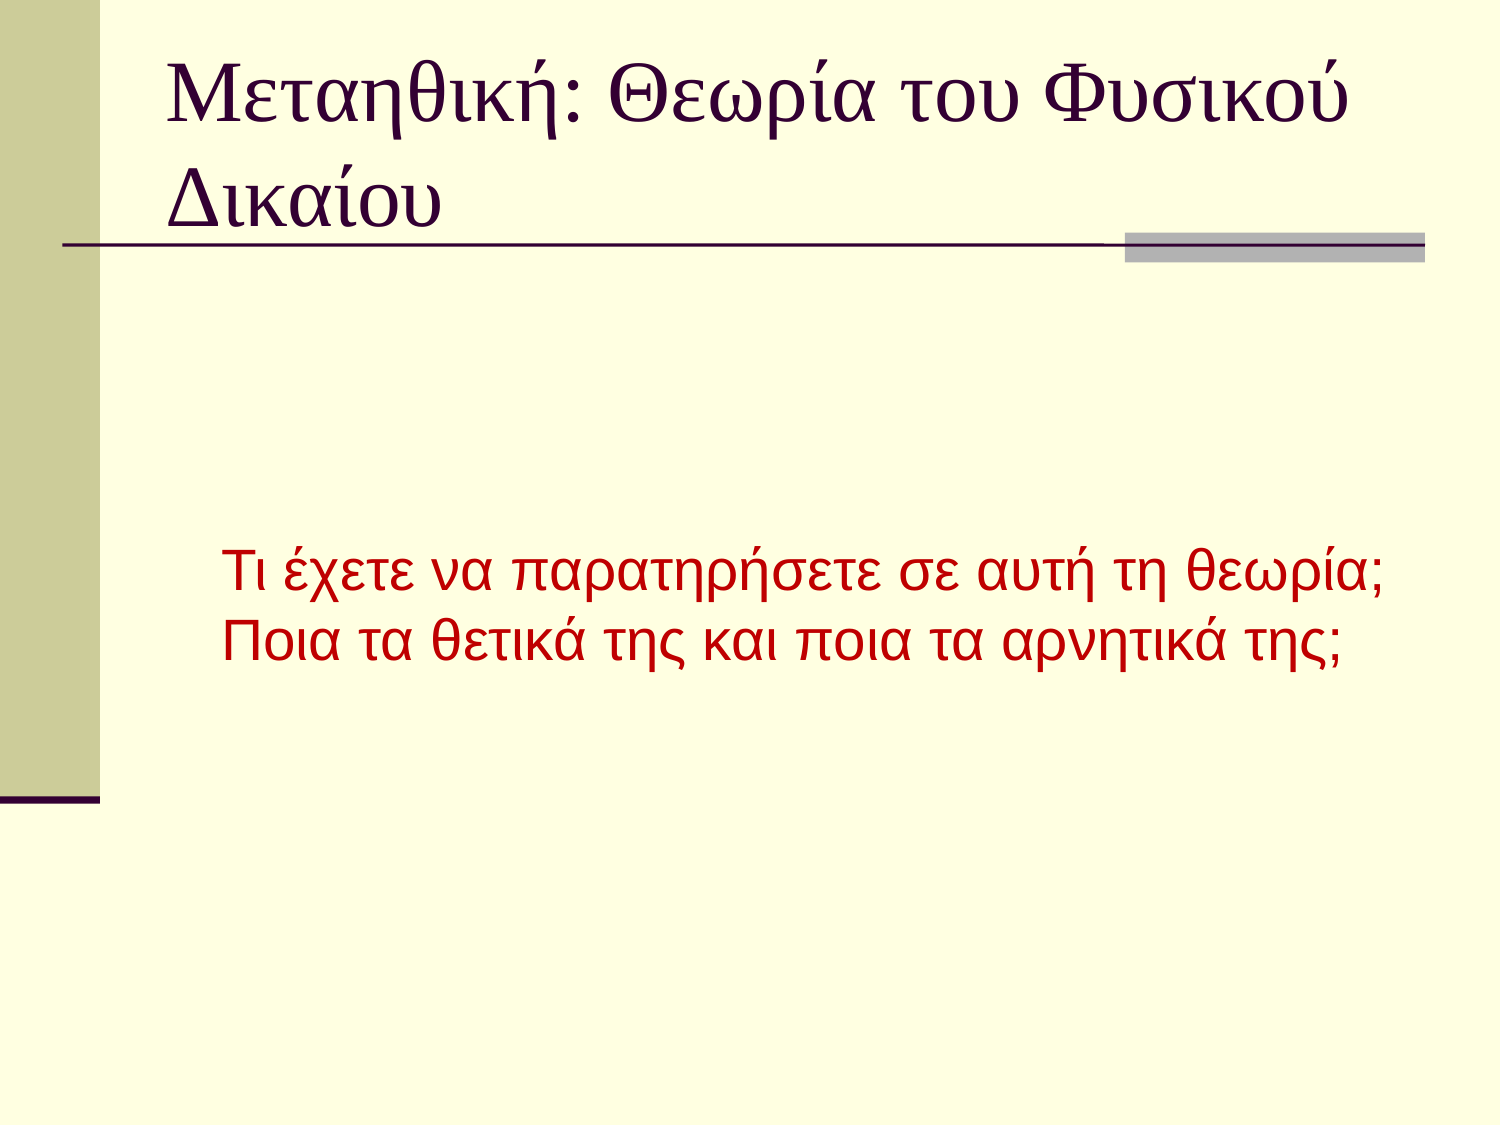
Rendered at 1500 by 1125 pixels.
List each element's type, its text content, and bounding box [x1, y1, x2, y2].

title Μεταηθική: Θεωρία του Φυσικού Δικαίου [149, 45, 1426, 234]
text_box Τι έχετε να παρατηρήσετε σε αυτή τη θεωρία; Ποια τα θετικά της και ποια τα αρνητικά της; [112, 525, 1463, 713]
